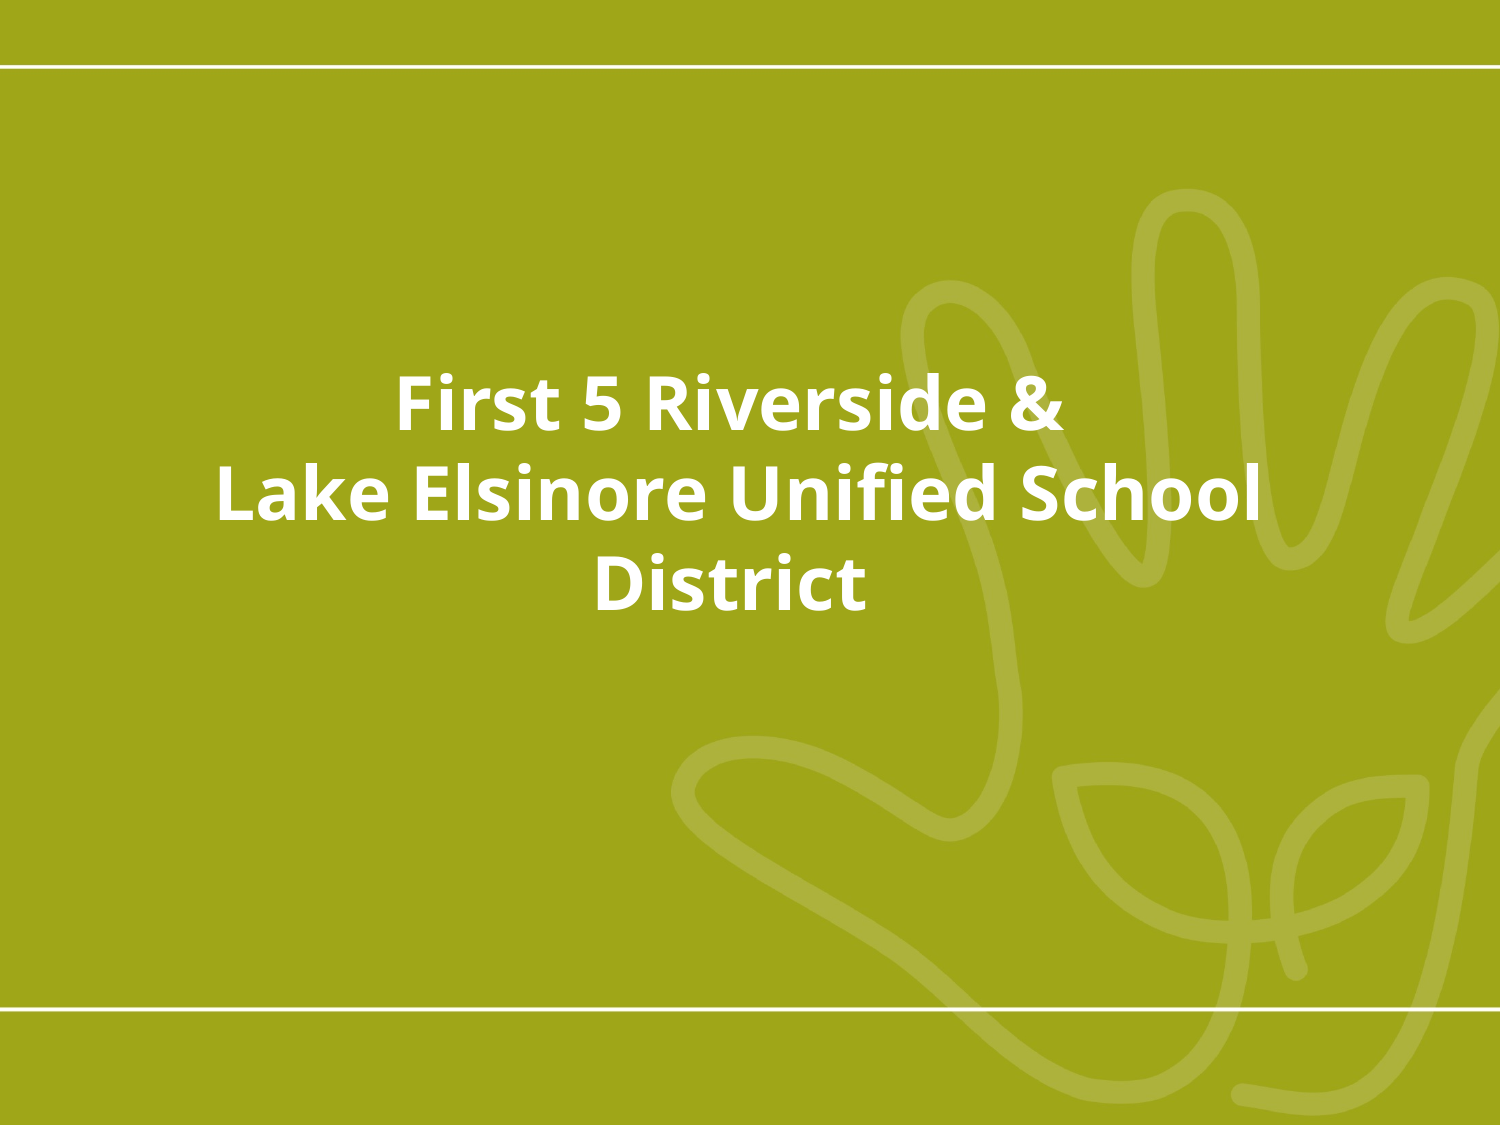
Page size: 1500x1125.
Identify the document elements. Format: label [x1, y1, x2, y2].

list [0, 0, 1500, 1125]
